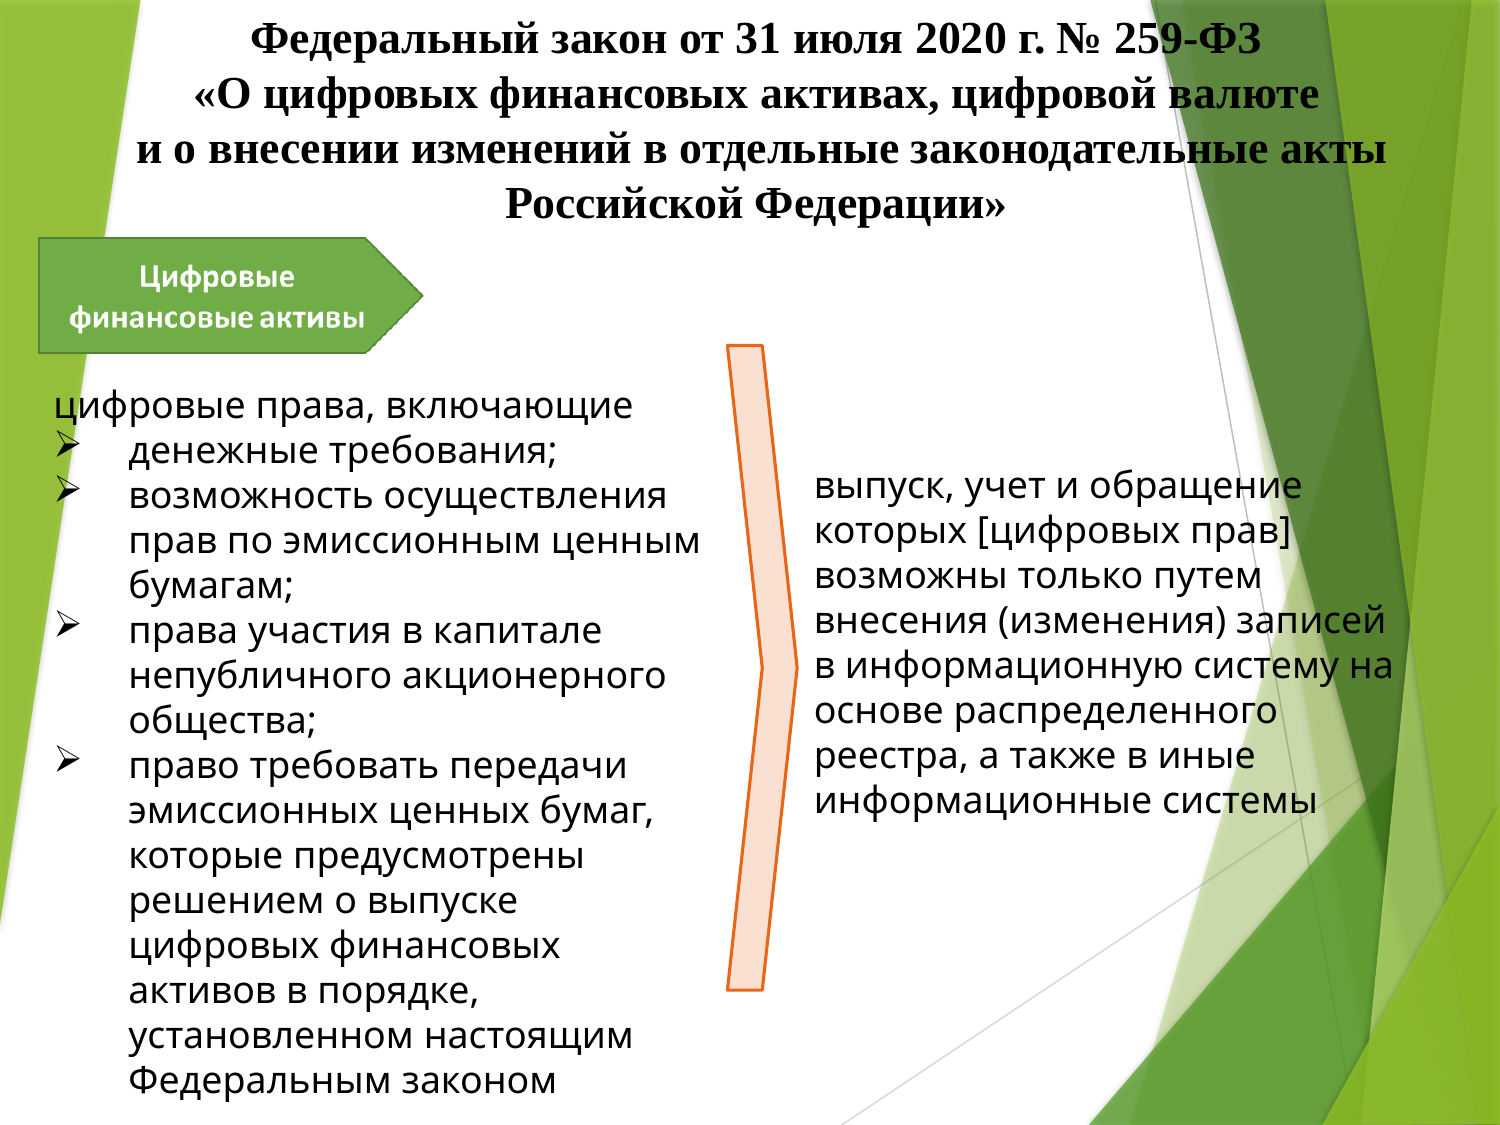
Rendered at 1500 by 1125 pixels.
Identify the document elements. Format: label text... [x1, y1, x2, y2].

text_box выпуск, учет и обращение которых [цифровых прав] возможны только путем внесения (изменения) записей в информационную систему на основе распределенного реестра, а также в иные информационные системы [798, 453, 1423, 829]
picture [37, 236, 425, 357]
text_box цифровые права, включающие денежные требования; возможность осуществления прав по эмиссионным ценным бумагам; права участия в капитале непубличного акционерного общества; право требовать передачи эмиссионных ценных бумаг, которые предусмотрены решением о выпуске цифровых финансовых активов в порядке, установленном настоящим Федеральным законом [38, 373, 717, 1109]
text_box Федеральный закон от 31 июля 2020 г. № 259-ФЗ «О цифровых финансовых активах, цифровой валюте и о внесении изменений в отдельные законодательные акты Российской Федерации» [86, 0, 1439, 235]
text_box [725, 343, 798, 992]
